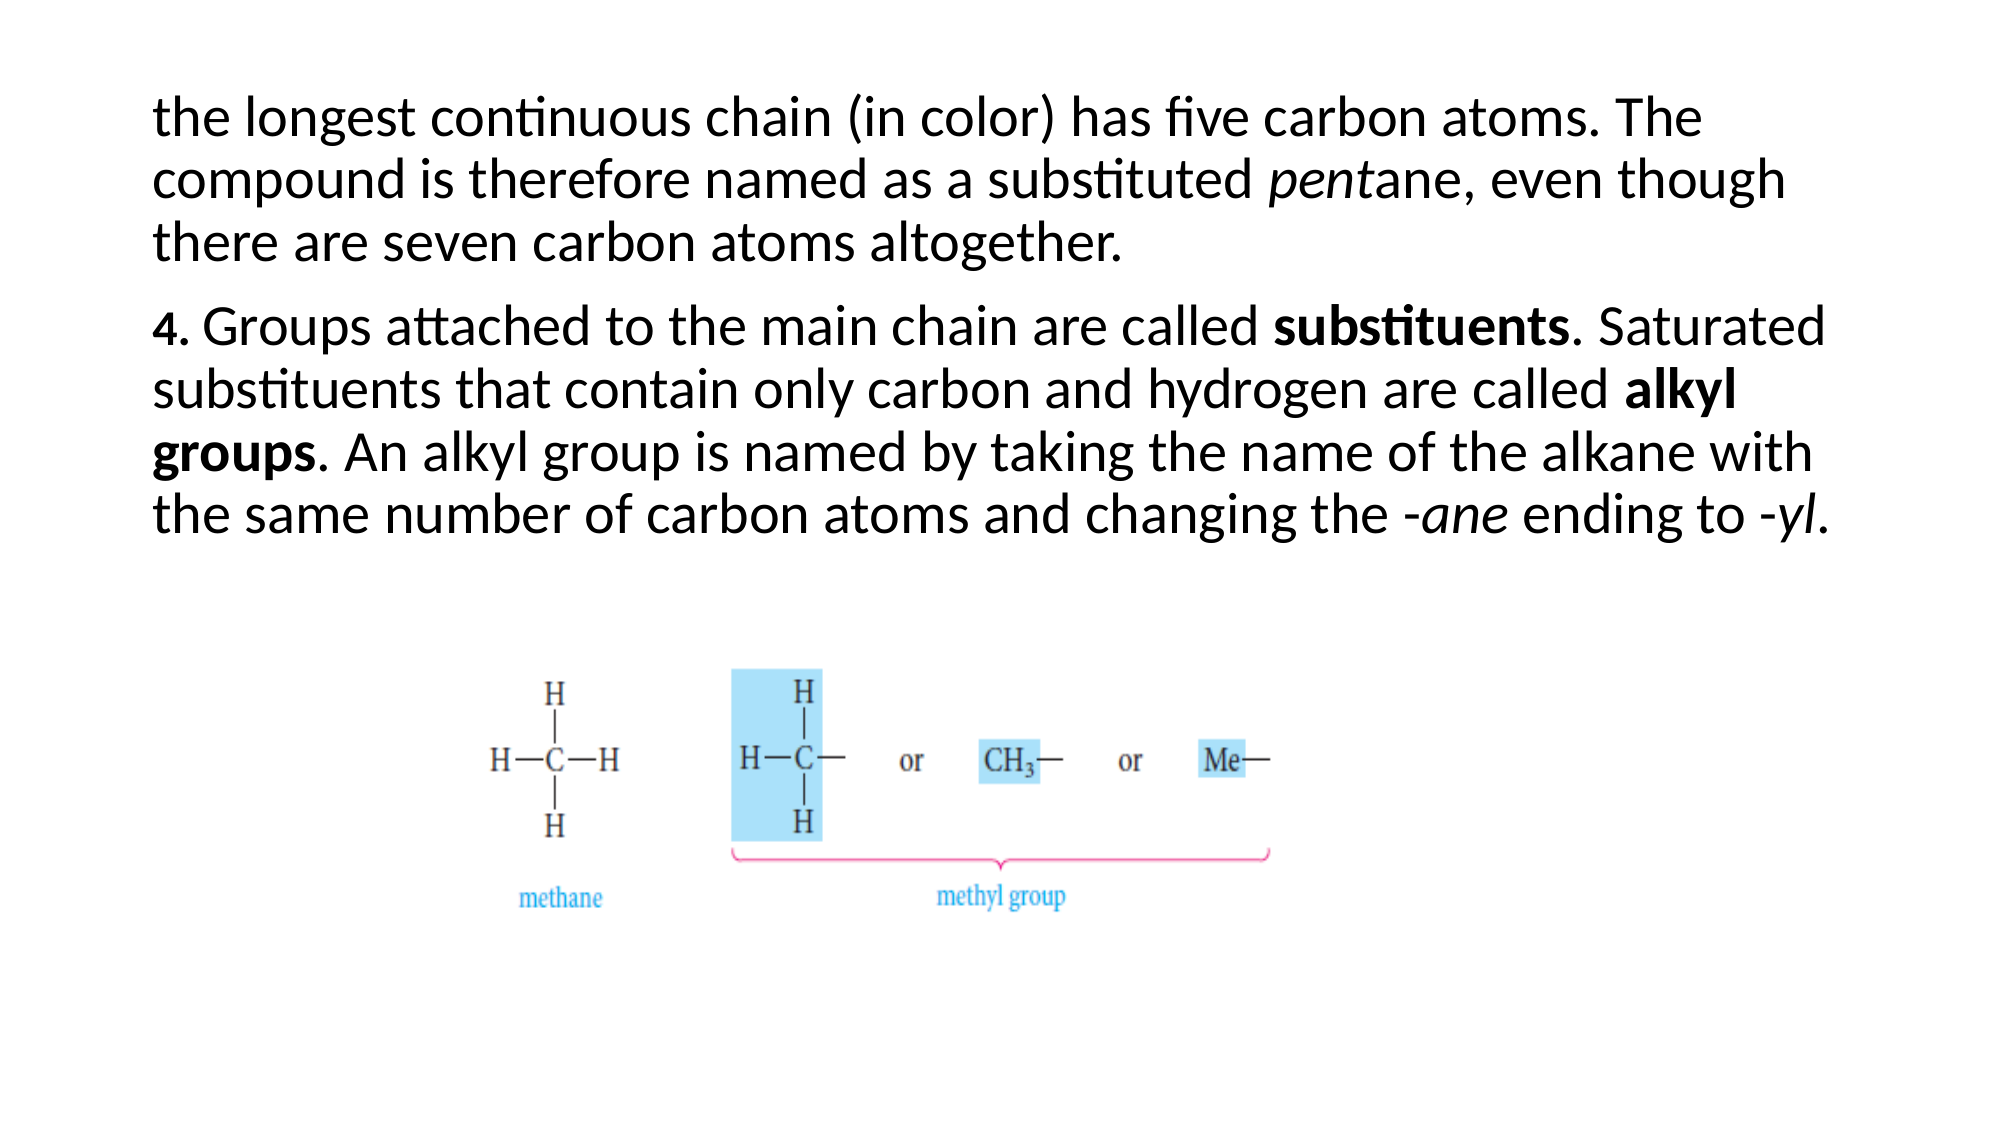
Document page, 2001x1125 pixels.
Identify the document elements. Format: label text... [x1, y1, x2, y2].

list the longest continuous chain (in color) has five carbon atoms. The compound is therefore named as a substituted pentane, even though there are seven carbon atoms altogether. 4. Groups attached to the main chain are called substituents. Saturated substituents that contain only carbon and hydrogen are called alkyl groups. An alkyl group is named by taking the name of the alkane with the same number of carbon atoms and changing the -ane ending to -yl. [137, 78, 1863, 1014]
picture [435, 629, 1332, 942]
